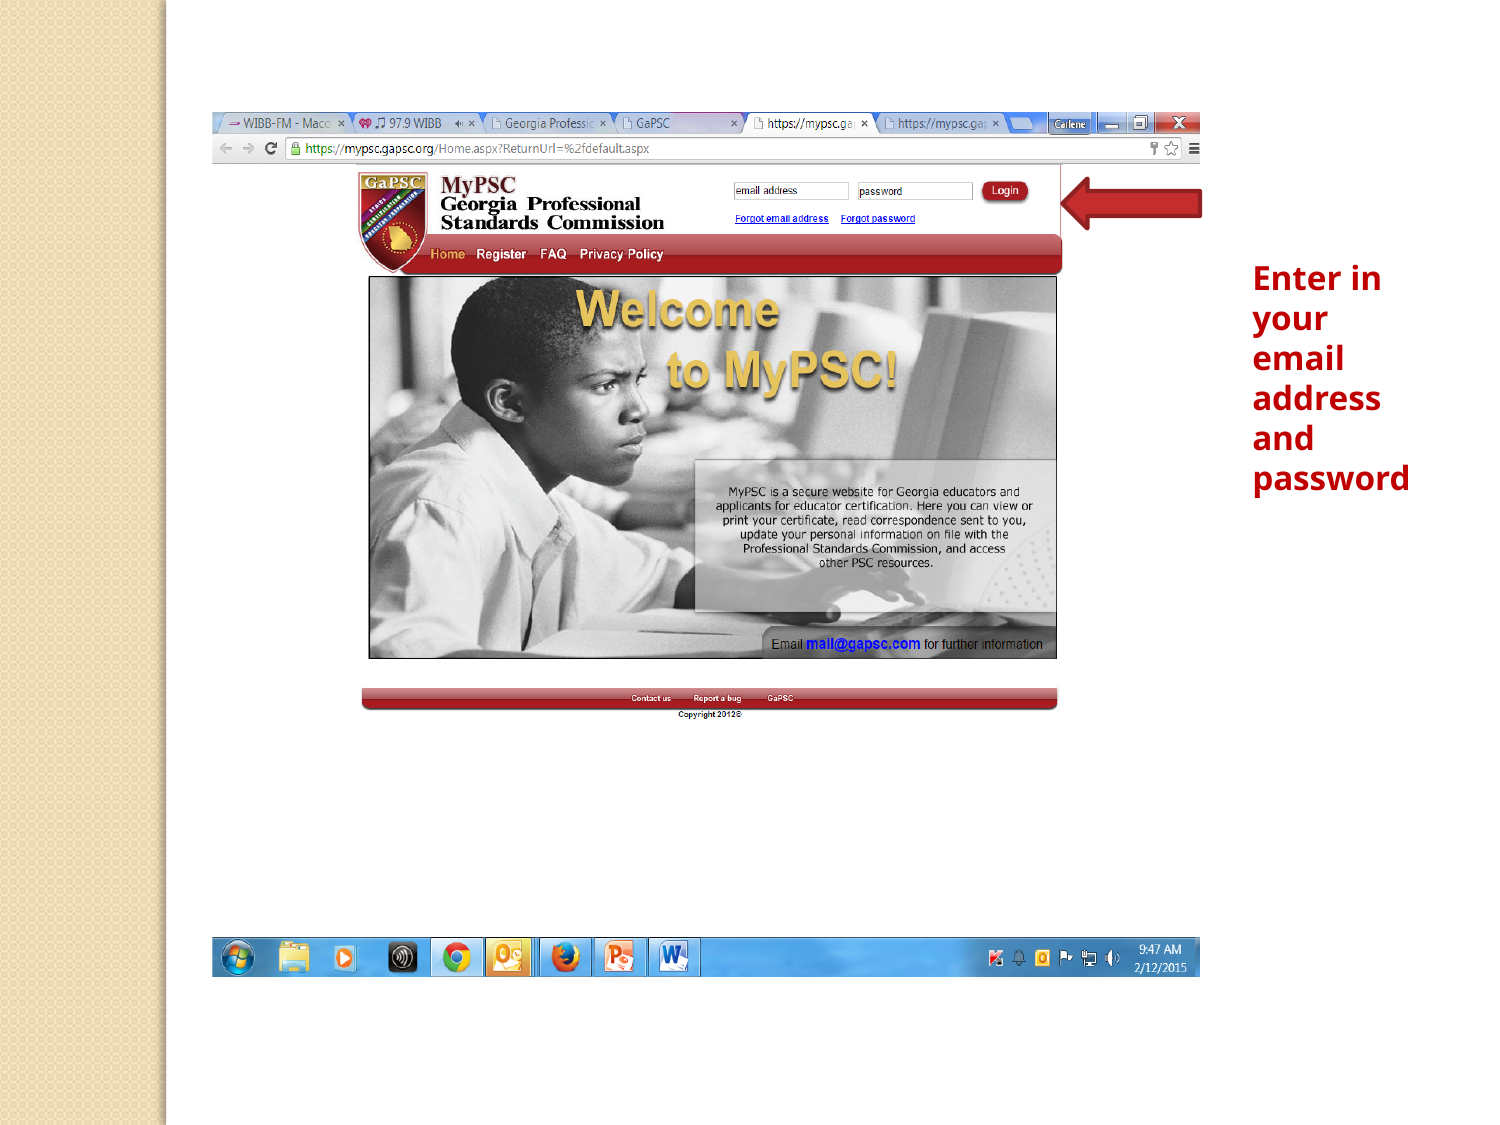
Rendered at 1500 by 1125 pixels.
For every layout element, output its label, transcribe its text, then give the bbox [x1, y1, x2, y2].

text_box Enter in your email address and password [1237, 249, 1438, 505]
picture [212, 112, 1201, 1013]
